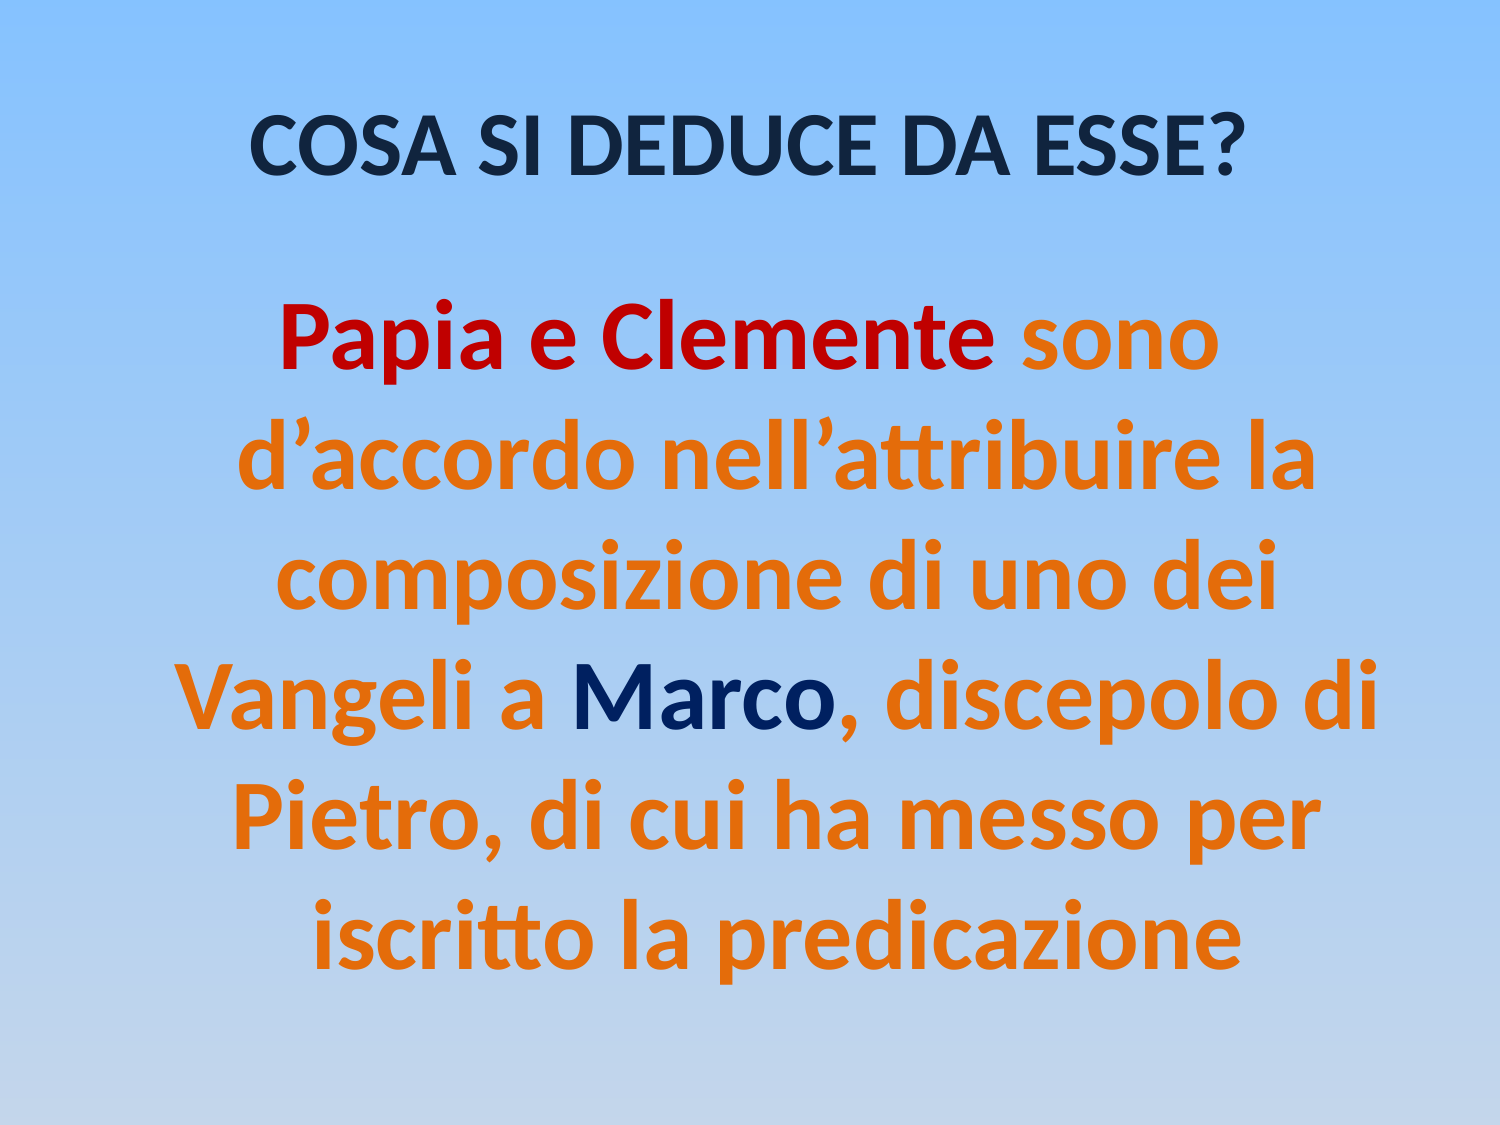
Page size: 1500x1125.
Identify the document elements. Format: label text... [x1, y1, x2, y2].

list Papia e Clemente sono d’accordo nell’attribuire la composizione di uno dei Vangeli a Marco, discepolo di Pietro, di cui ha messo per iscritto la predicazione [75, 262, 1425, 1005]
title COSA SI DEDUCE DA ESSE? [75, 45, 1425, 233]
